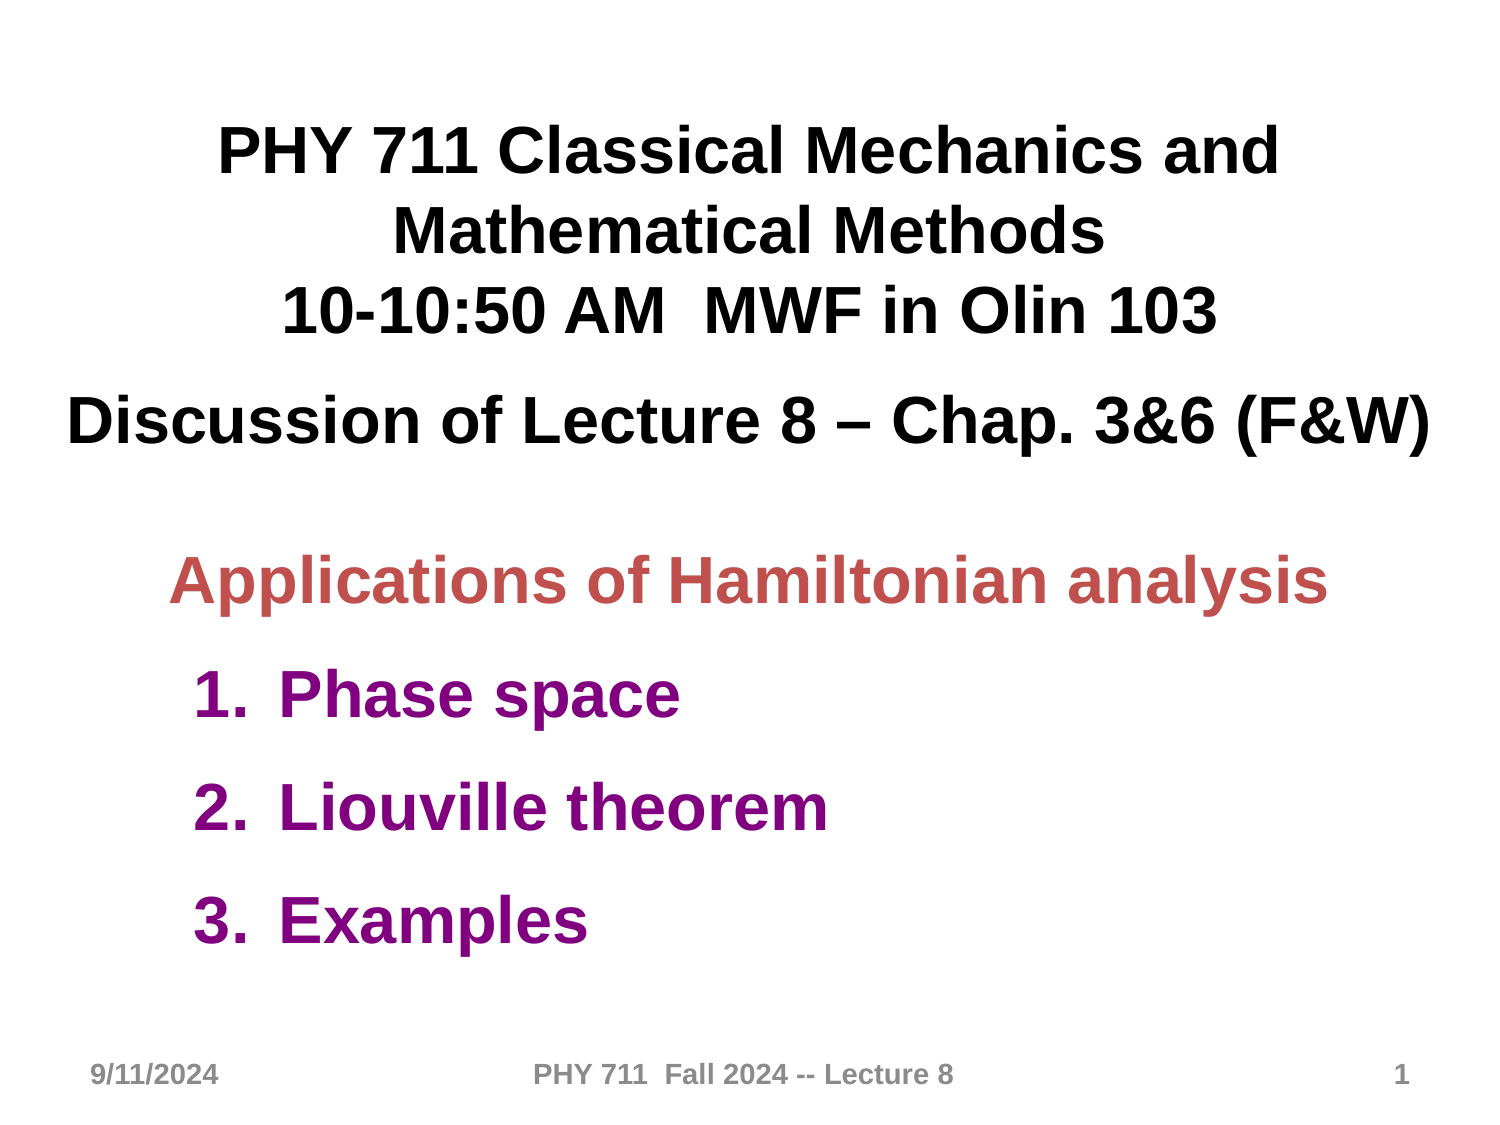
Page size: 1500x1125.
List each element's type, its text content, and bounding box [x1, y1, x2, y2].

text_box PHY 711 Classical Mechanics and Mathematical Methods 10-10:50 AM MWF in Olin 103 Discussion of Lecture 8 – Chap. 3&6 (F&W) Applications of Hamiltonian analysis Phase space Liouville theorem Examples [29, 99, 1471, 965]
footer PHY 711 Fall 2024 -- Lecture 8 [450, 1042, 1038, 1103]
slide_number 1 [1074, 1042, 1425, 1103]
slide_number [75, 1042, 425, 1103]
